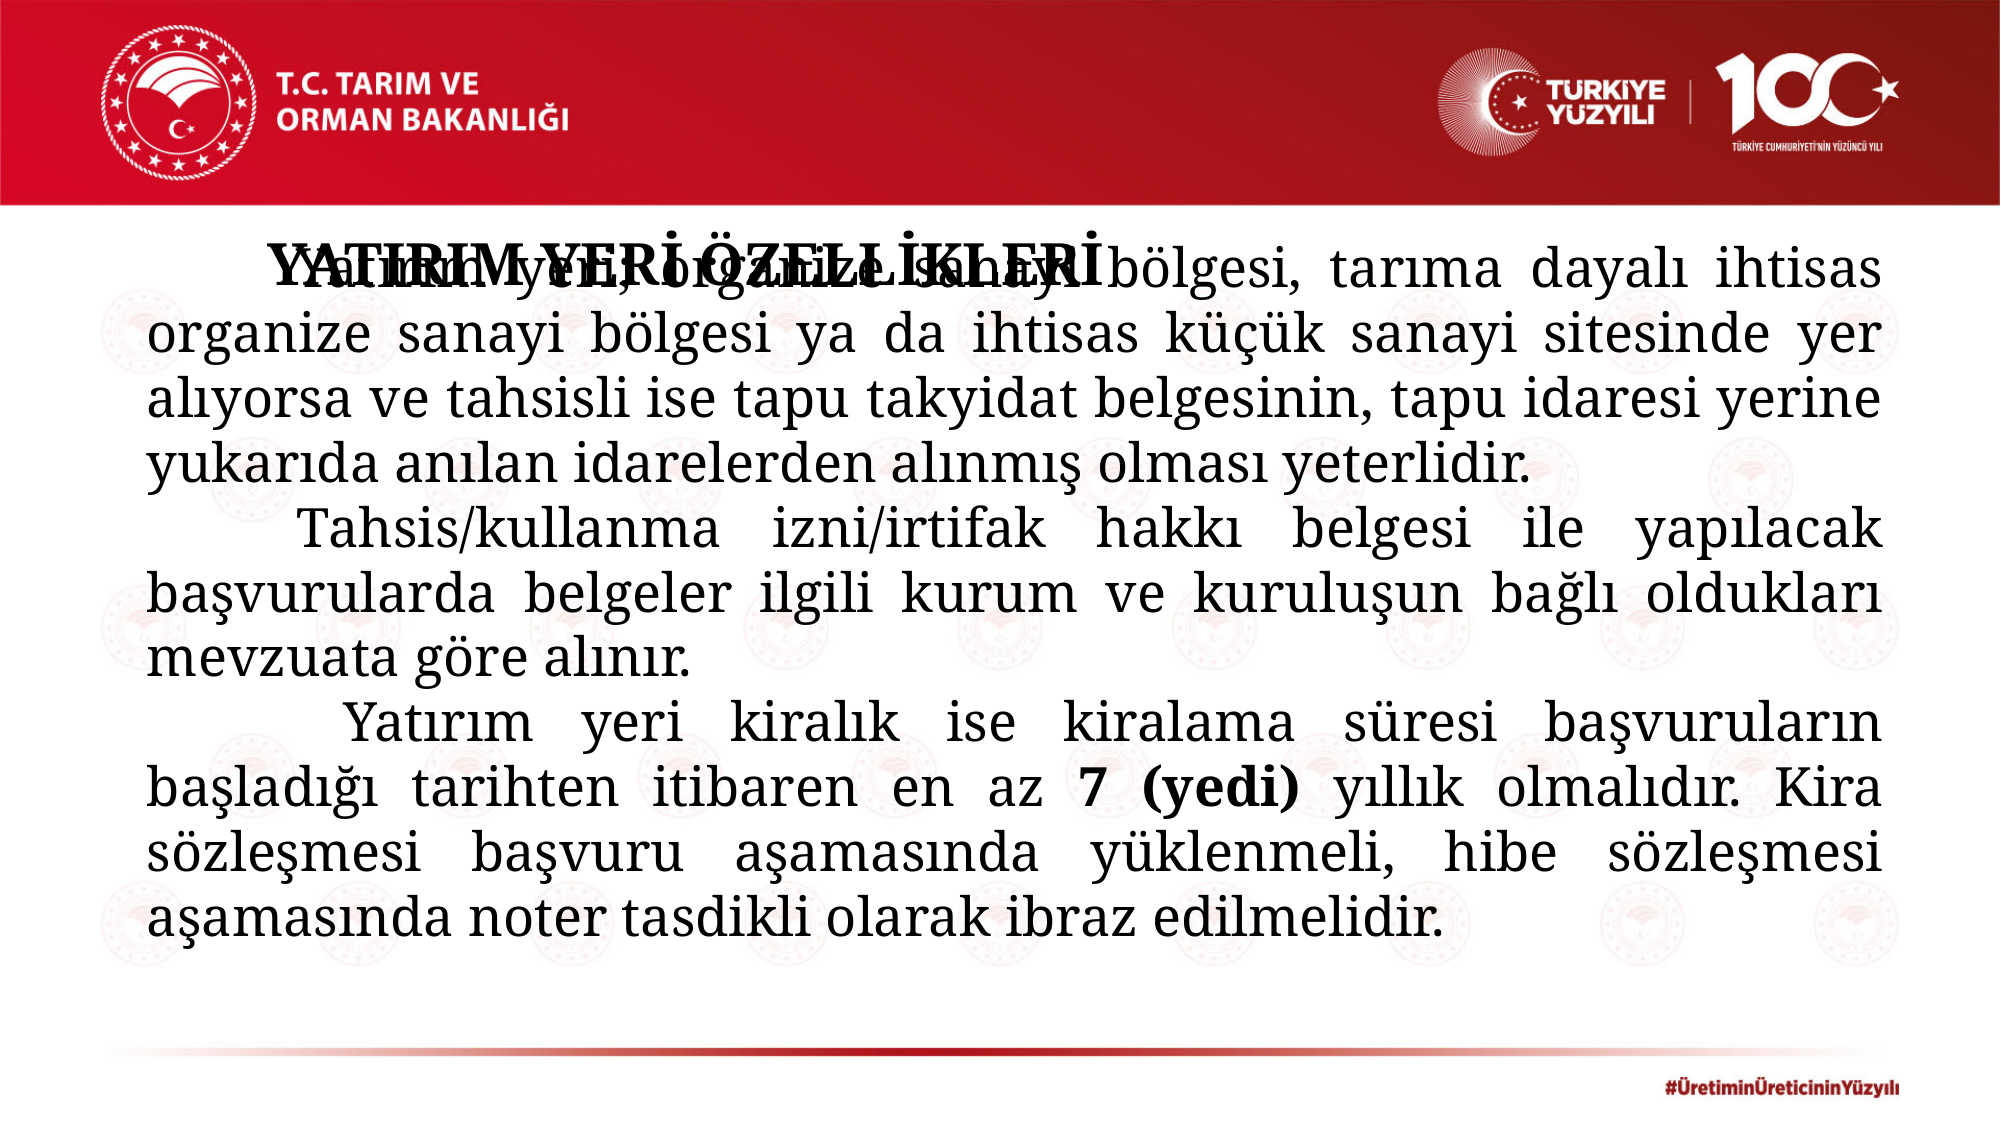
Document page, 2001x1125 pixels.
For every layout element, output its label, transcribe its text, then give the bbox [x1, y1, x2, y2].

text_box YATIRIM YERİ ÖZELLİKLERİ [101, 219, 1212, 305]
text_box Yatırım yeri; organize sanayi bölgesi, tarıma dayalı ihtisas organize sanayi bölgesi ya da ihtisas küçük sanayi sitesinde yer alıyorsa ve tahsisli ise tapu takyidat belgesinin, tapu idaresi yerine yukarıda anılan idarelerden alınmış olması yeterlidir. Tahsis/kullanma izni/irtifak hakkı belgesi ile yapılacak başvurularda belgeler ilgili kurum ve kuruluşun bağlı oldukları mevzuata göre alınır. Yatırım yeri kiralık ise kiralama süresi başvuruların başladığı tarihten itibaren en az 7 (yedi) yıllık olmalıdır. Kira sözleşmesi başvuru aşamasında yüklenmeli, hibe sözleşmesi aşamasında noter tasdikli olarak ibraz edilmelidir. [132, 225, 1900, 1020]
picture [0, 0, 2000, 1125]
